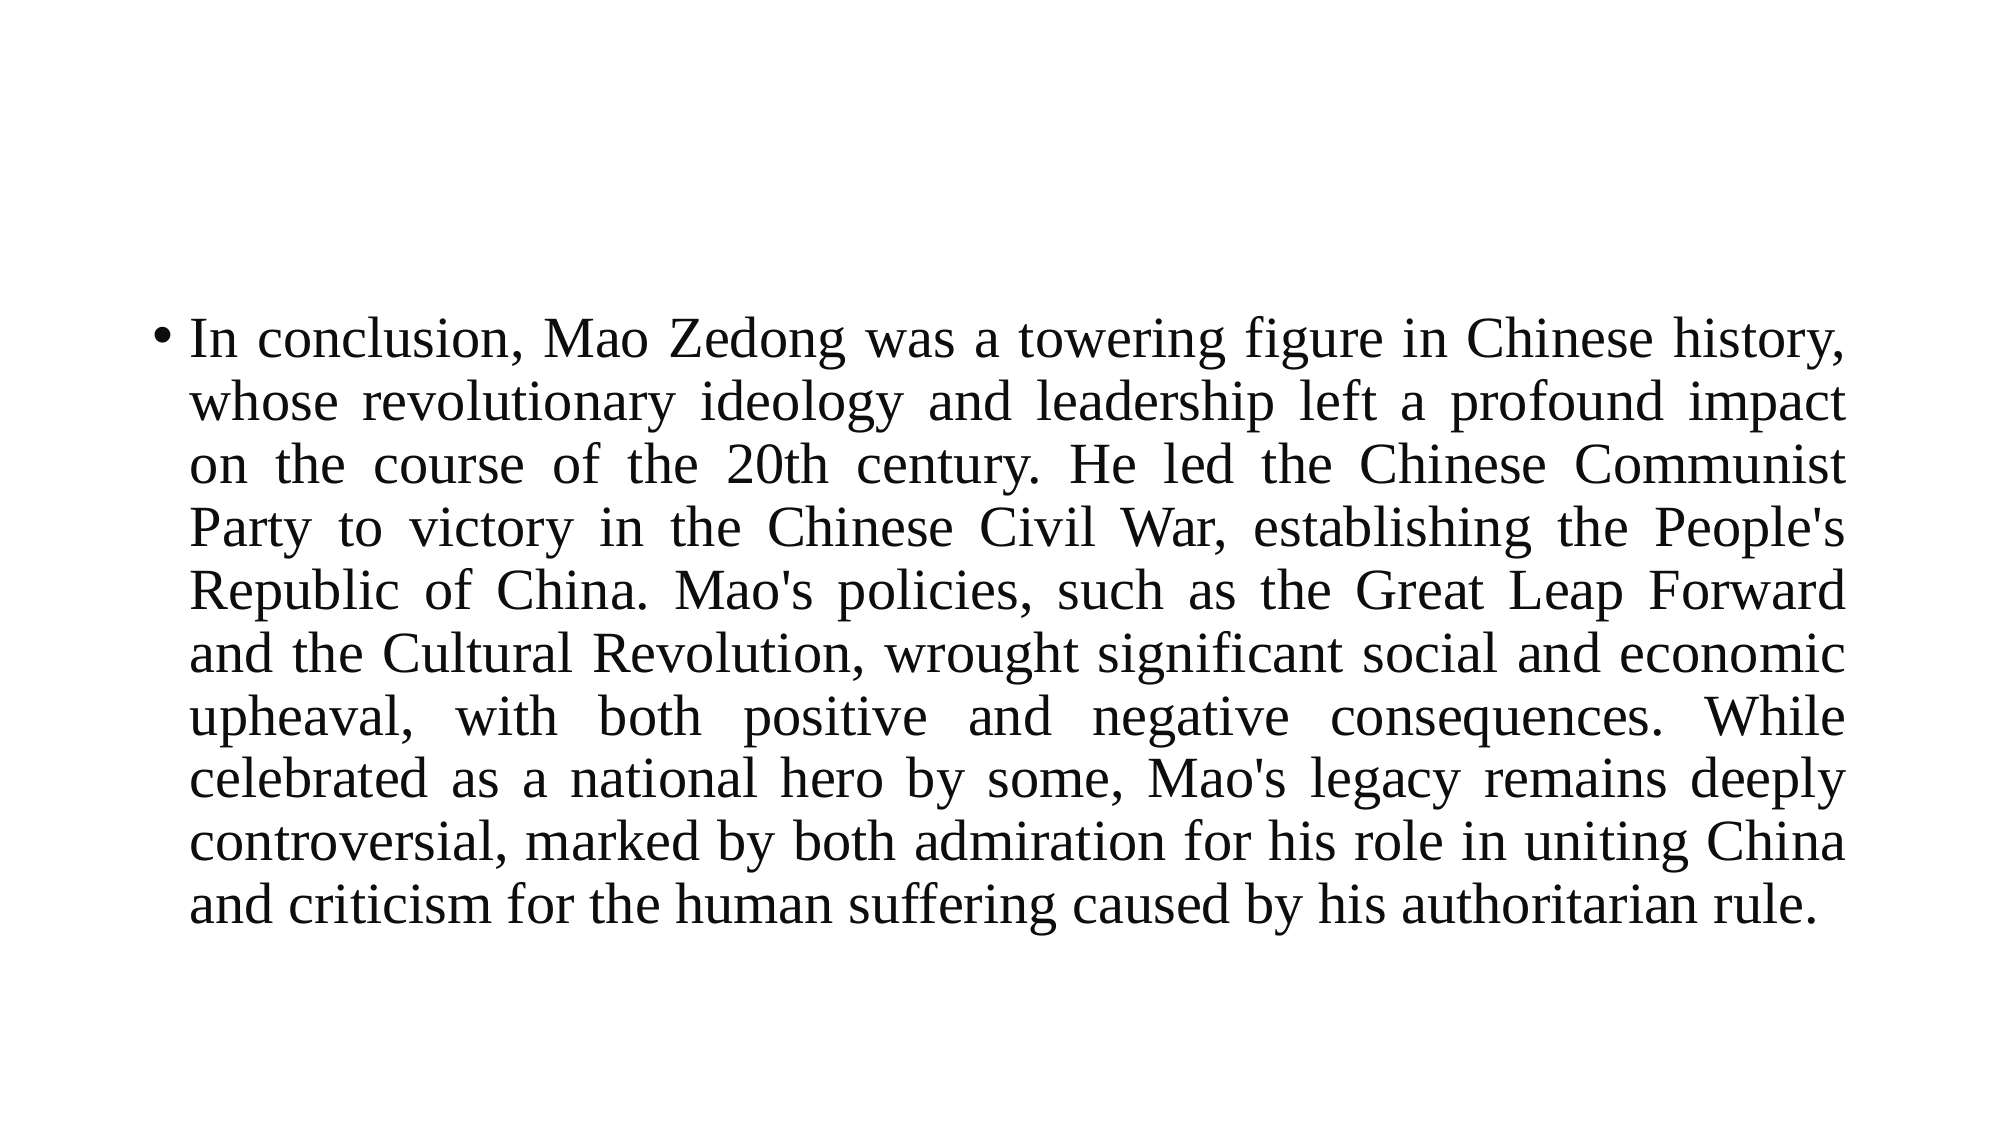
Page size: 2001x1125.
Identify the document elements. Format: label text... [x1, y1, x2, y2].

list In conclusion, Mao Zedong was a towering figure in Chinese history, whose revolutionary ideology and leadership left a profound impact on the course of the 20th century. He led the Chinese Communist Party to victory in the Chinese Civil War, establishing the People's Republic of China. Mao's policies, such as the Great Leap Forward and the Cultural Revolution, wrought significant social and economic upheaval, with both positive and negative consequences. While celebrated as a national hero by some, Mao's legacy remains deeply controversial, marked by both admiration for his role in uniting China and criticism for the human suffering caused by his authoritarian rule. [137, 299, 1863, 1014]
